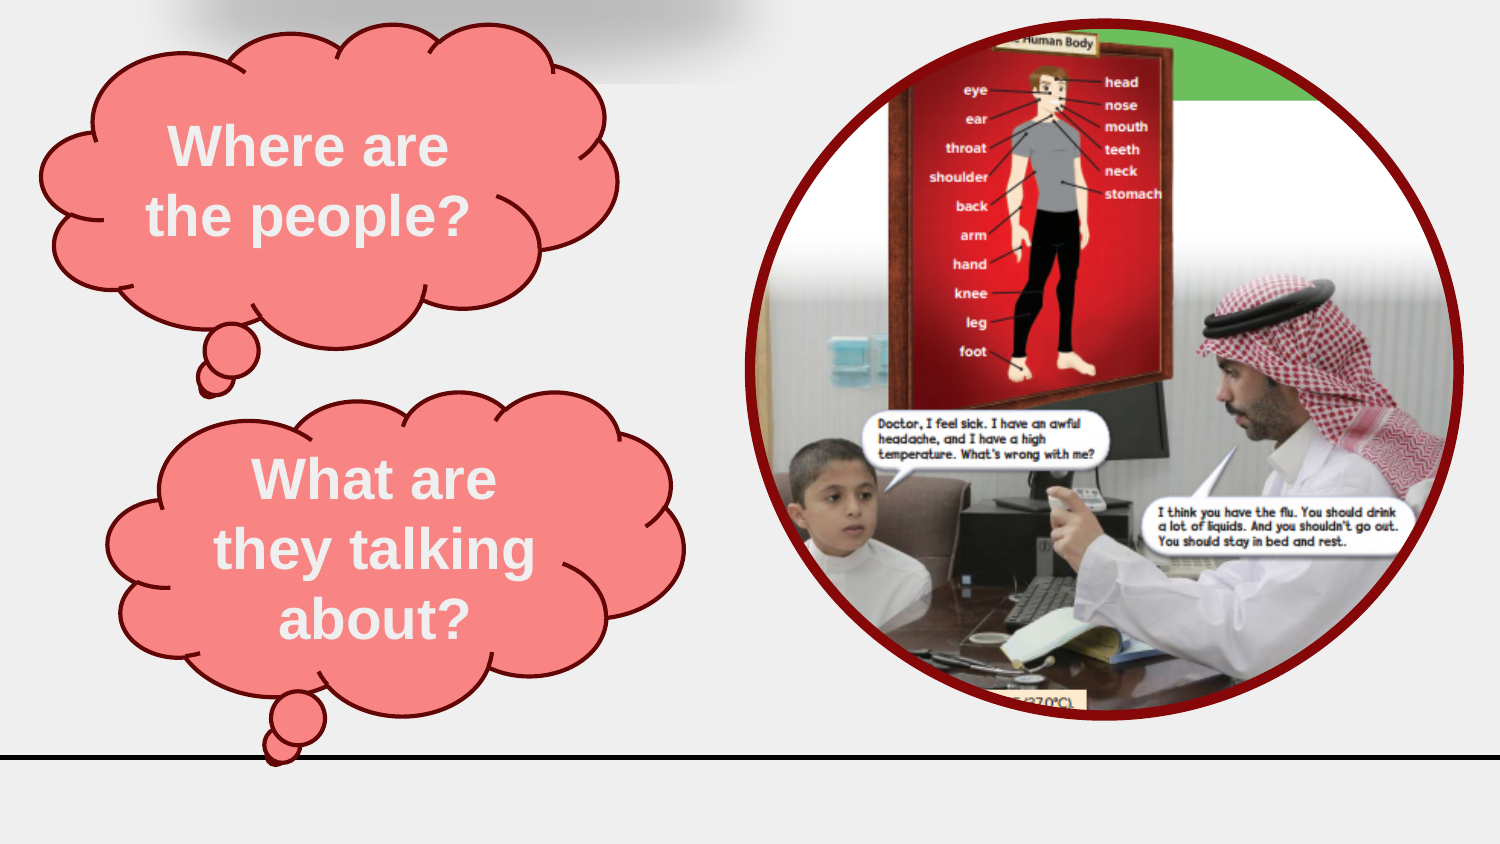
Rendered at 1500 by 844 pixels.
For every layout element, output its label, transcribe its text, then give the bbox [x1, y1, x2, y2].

text_box Where are the people? [38, 22, 620, 400]
picture [749, 23, 1459, 716]
text_box What are they talking about? [105, 390, 686, 768]
